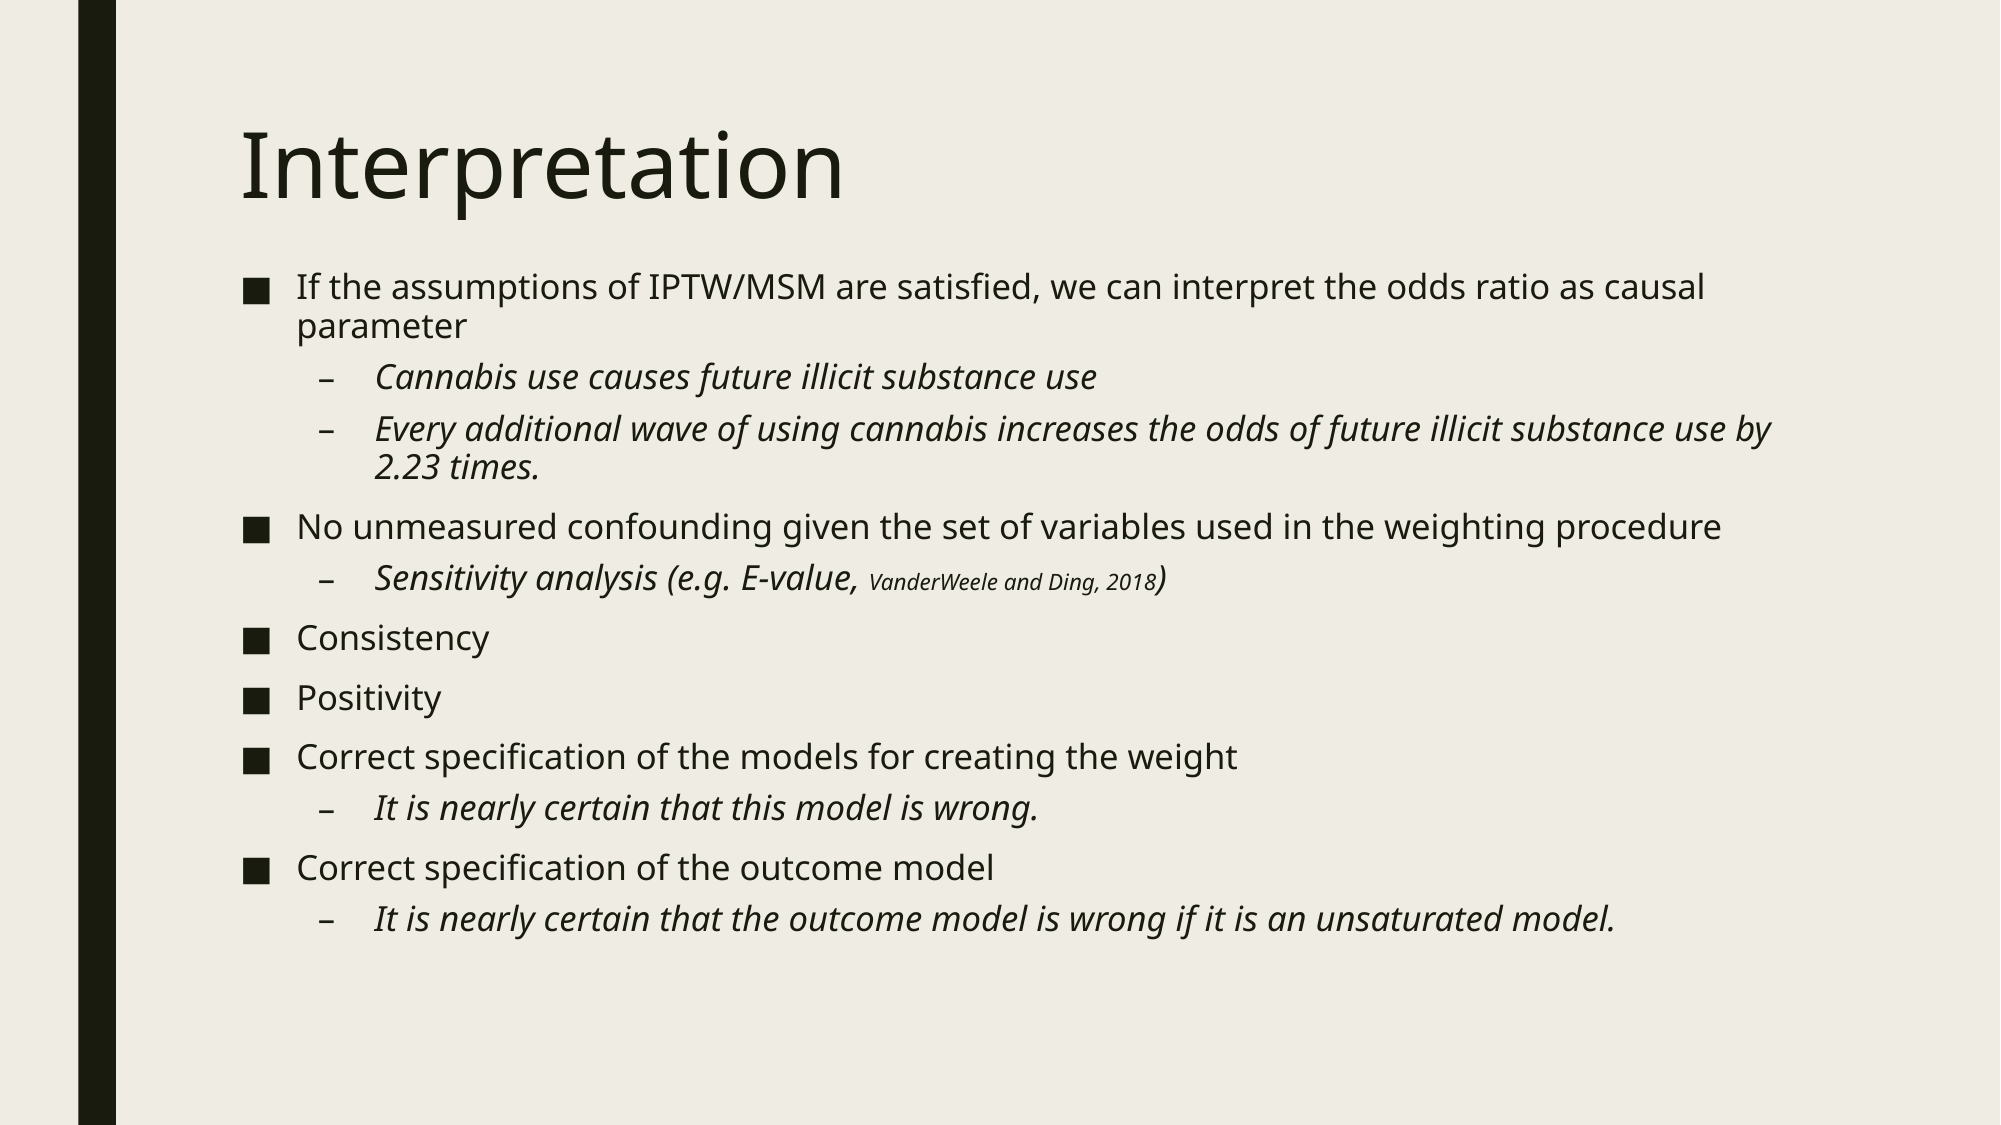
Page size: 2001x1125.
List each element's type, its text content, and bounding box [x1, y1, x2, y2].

title Interpretation [225, 112, 1800, 261]
list If the assumptions of IPTW/MSM are satisfied, we can interpret the odds ratio as causal parameter Cannabis use causes future illicit substance use Every additional wave of using cannabis increases the odds of future illicit substance use by 2.23 times. No unmeasured confounding given the set of variables used in the weighting procedure Sensitivity analysis (e.g. E-value, VanderWeele and Ding, 2018) Consistency Positivity Correct specification of the models for creating the weight It is nearly certain that this model is wrong. Correct specification of the outcome model It is nearly certain that the outcome model is wrong if it is an unsaturated model. [225, 261, 1800, 963]
